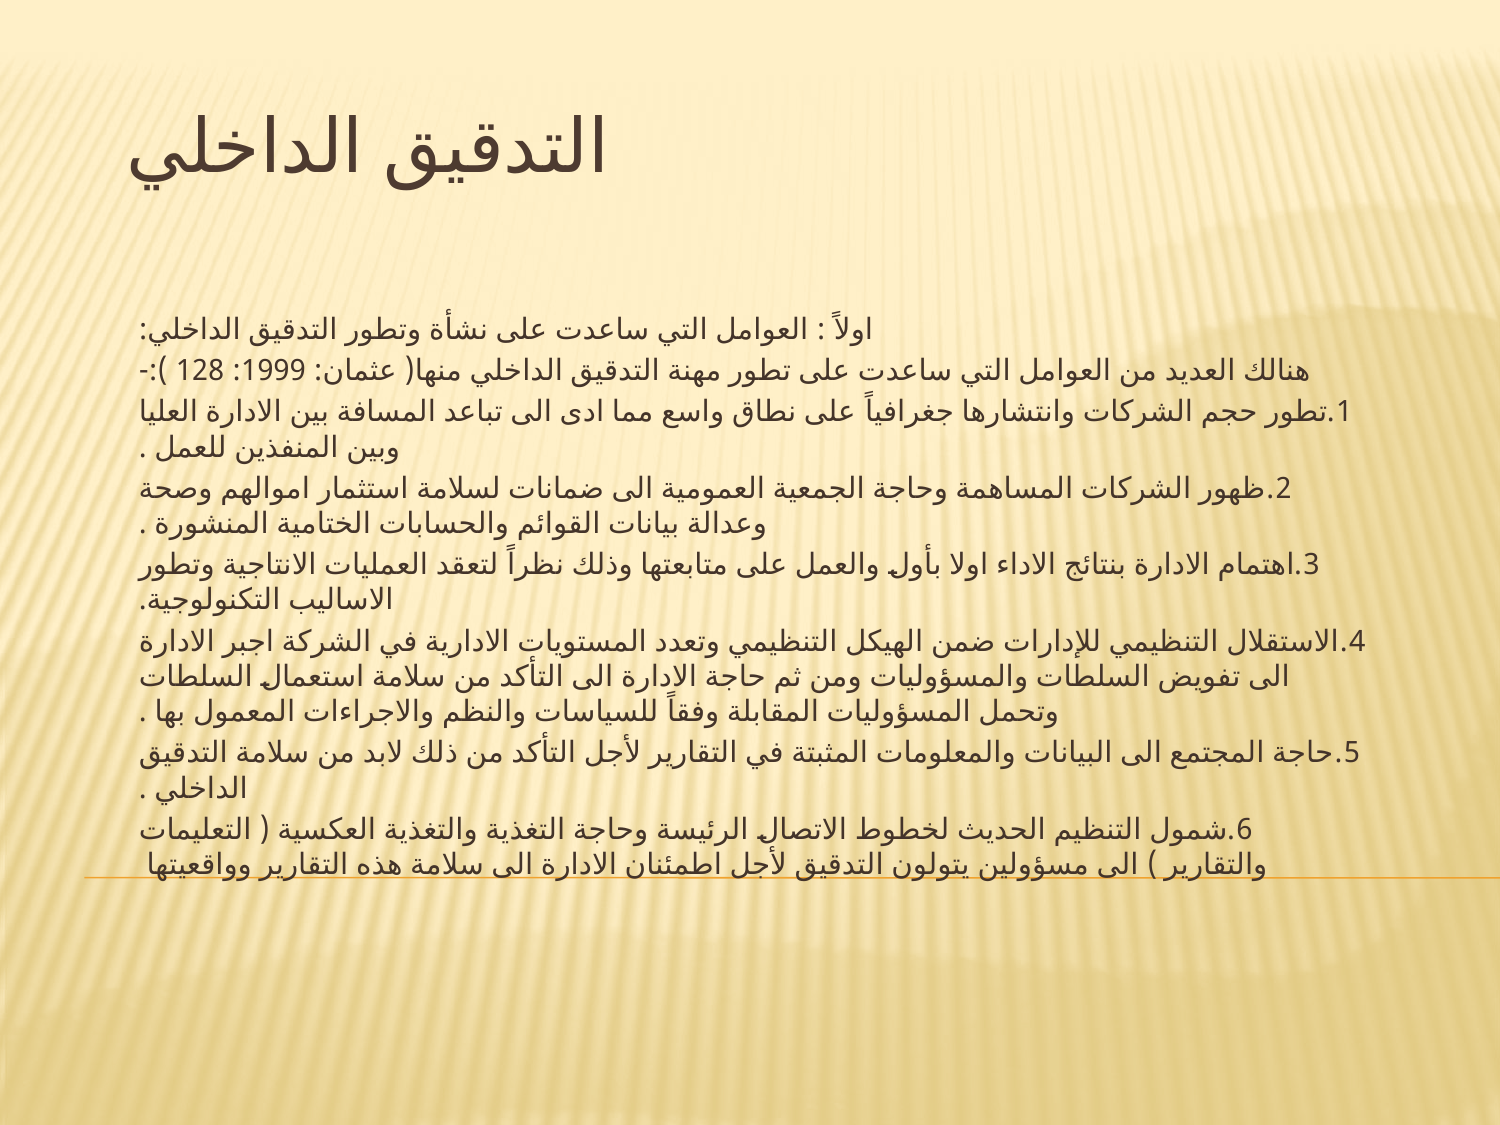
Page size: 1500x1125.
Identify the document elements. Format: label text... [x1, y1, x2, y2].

title التدقيق الداخلي [112, 90, 1388, 268]
subtitle اولاً : العوامل التي ساعدت على نشأة وتطور التدقيق الداخلي: هنالك العديد من العوامل التي ساعدت على تطور مهنة التدقيق الداخلي منها( عثمان: 1999: 128 ):- 1.تطور حجم الشركات وانتشارها جغرافياً على نطاق واسع مما ادى الى تباعد المسافة بين الادارة العليا وبين المنفذين للعمل . 2.ظهور الشركات المساهمة وحاجة الجمعية العمومية الى ضمانات لسلامة استثمار اموالهم وصحة وعدالة بيانات القوائم والحسابات الختامية المنشورة . 3.اهتمام الادارة بنتائج الاداء اولا بأول والعمل على متابعتها وذلك نظراً لتعقد العمليات الانتاجية وتطور الاساليب التكنولوجية. 4.الاستقلال التنظيمي للإدارات ضمن الهيكل التنظيمي وتعدد المستويات الادارية في الشركة اجبر الادارة الى تفويض السلطات والمسؤوليات ومن ثم حاجة الادارة الى التأكد من سلامة استعمال السلطات وتحمل المسؤوليات المقابلة وفقاً للسياسات والنظم والاجراءات المعمول بها . 5.حاجة المجتمع الى البيانات والمعلومات المثبتة في التقارير لأجل التأكد من ذلك لابد من سلامة التدقيق الداخلي . 6.شمول التنظيم الحديث لخطوط الاتصال الرئيسة وحاجة التغذية والتغذية العكسية ( التعليمات والتقارير ) الى مسؤولين يتولون التدقيق لأجل اطمئنان الادارة الى سلامة هذه التقارير وواقعيتها [123, 302, 1388, 925]
